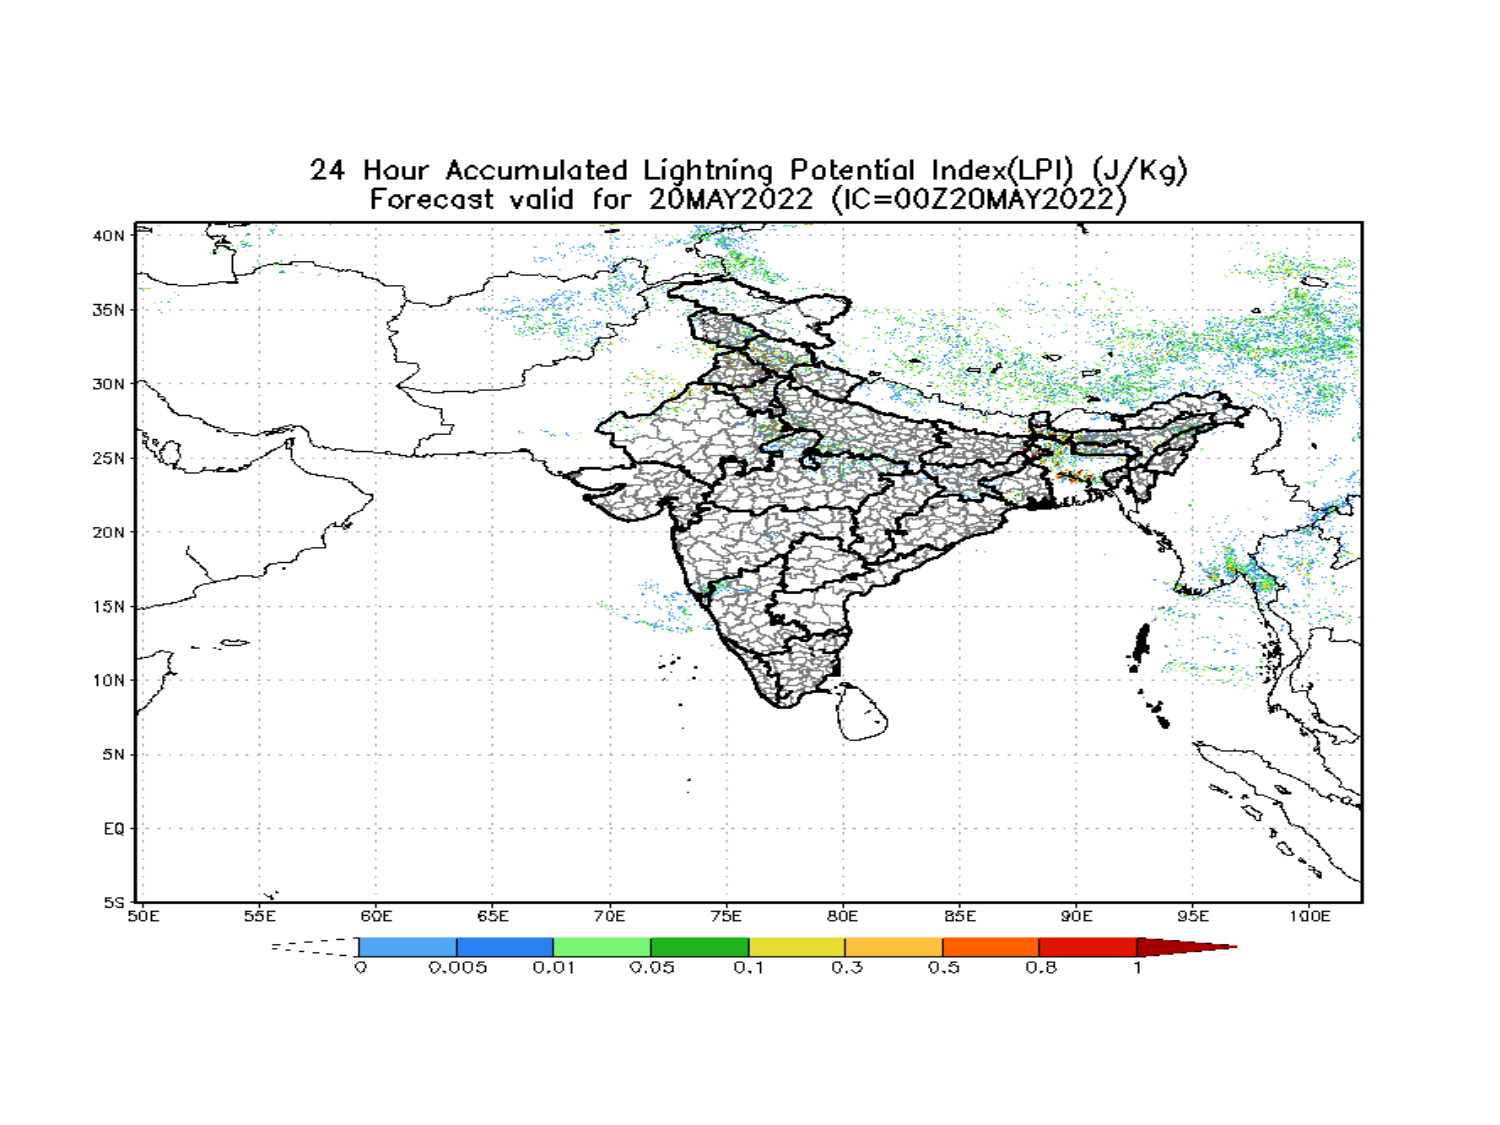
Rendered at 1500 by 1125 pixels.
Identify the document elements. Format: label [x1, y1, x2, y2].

picture [74, 149, 1426, 976]
